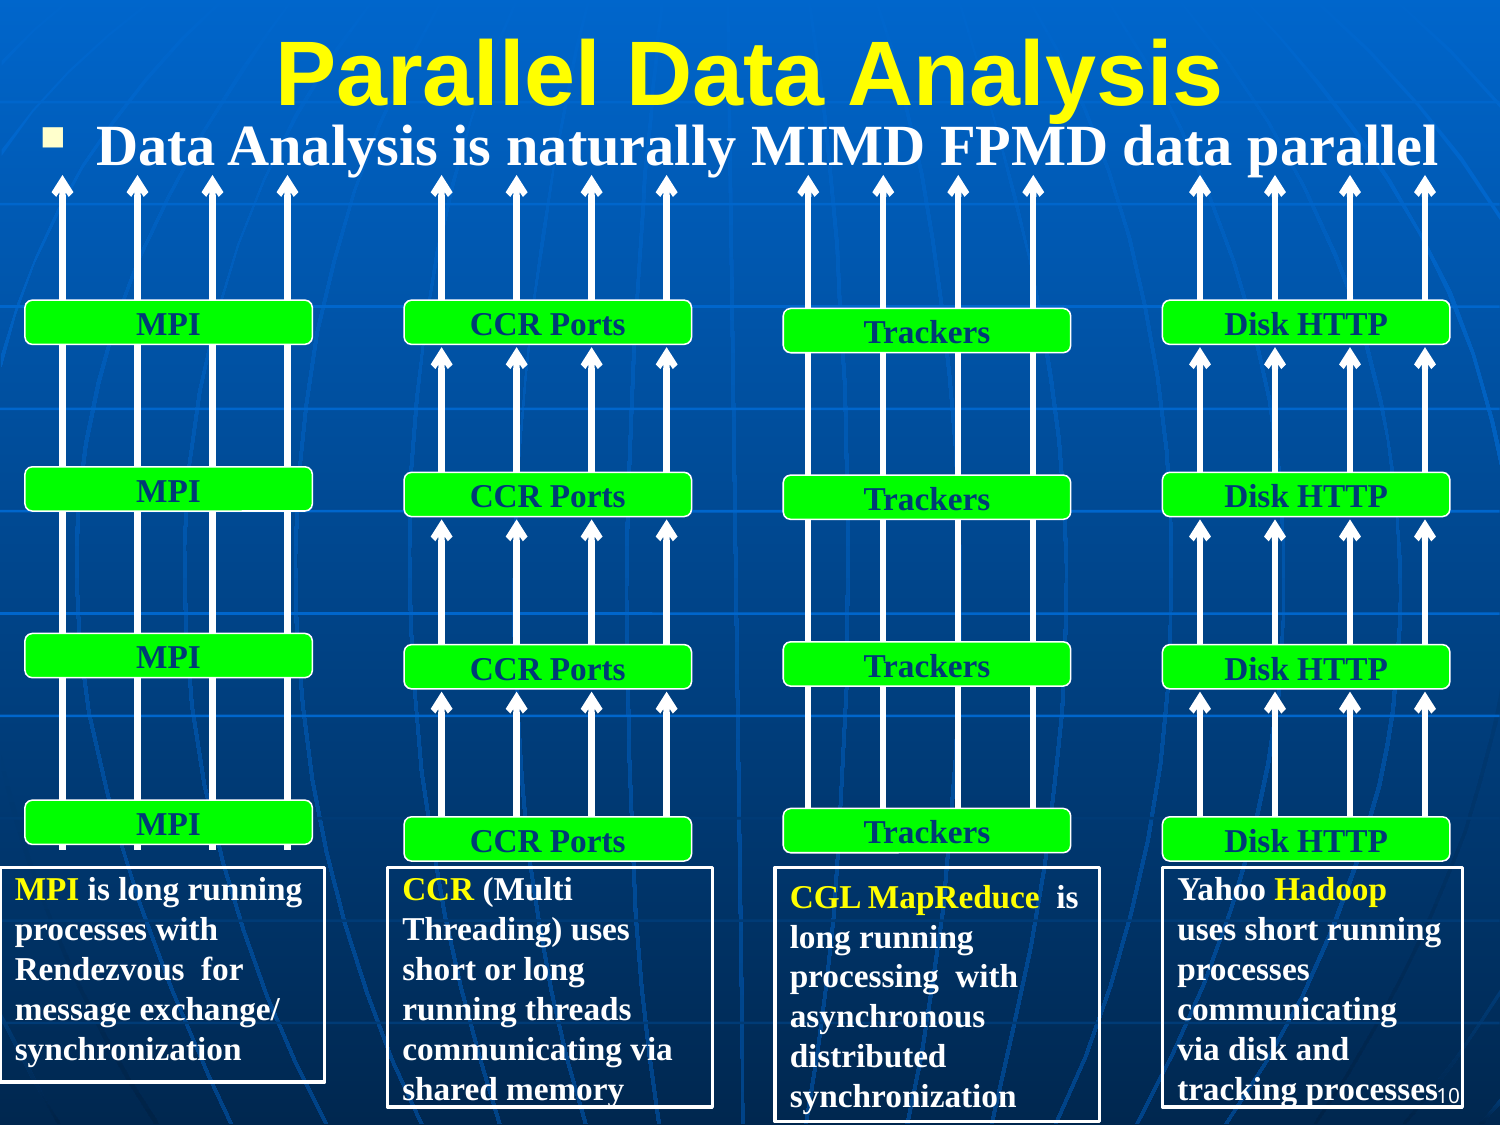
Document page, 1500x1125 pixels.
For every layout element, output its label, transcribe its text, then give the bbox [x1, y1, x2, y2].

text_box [782, 174, 1071, 854]
list Data Analysis is naturally MIMD FPMD data parallel [24, 99, 1500, 213]
text_box CCR (Multi Threading) uses short or long running threads communicating via shared memory [387, 867, 713, 1108]
text_box MPI is long running processes with Rendezvous for message exchange/ synchronization [0, 867, 325, 1083]
title Parallel Data Analysis [0, 0, 1500, 138]
text_box CGL MapReduce is long running processing with asynchronous distributed synchronization [774, 867, 1100, 1122]
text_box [24, 174, 313, 851]
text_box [403, 174, 692, 862]
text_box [1162, 174, 1451, 862]
text_box Yahoo Hadoop uses short running processes communicating via disk and tracking processes [1162, 867, 1463, 1108]
slide_number 10 [1124, 1074, 1476, 1125]
